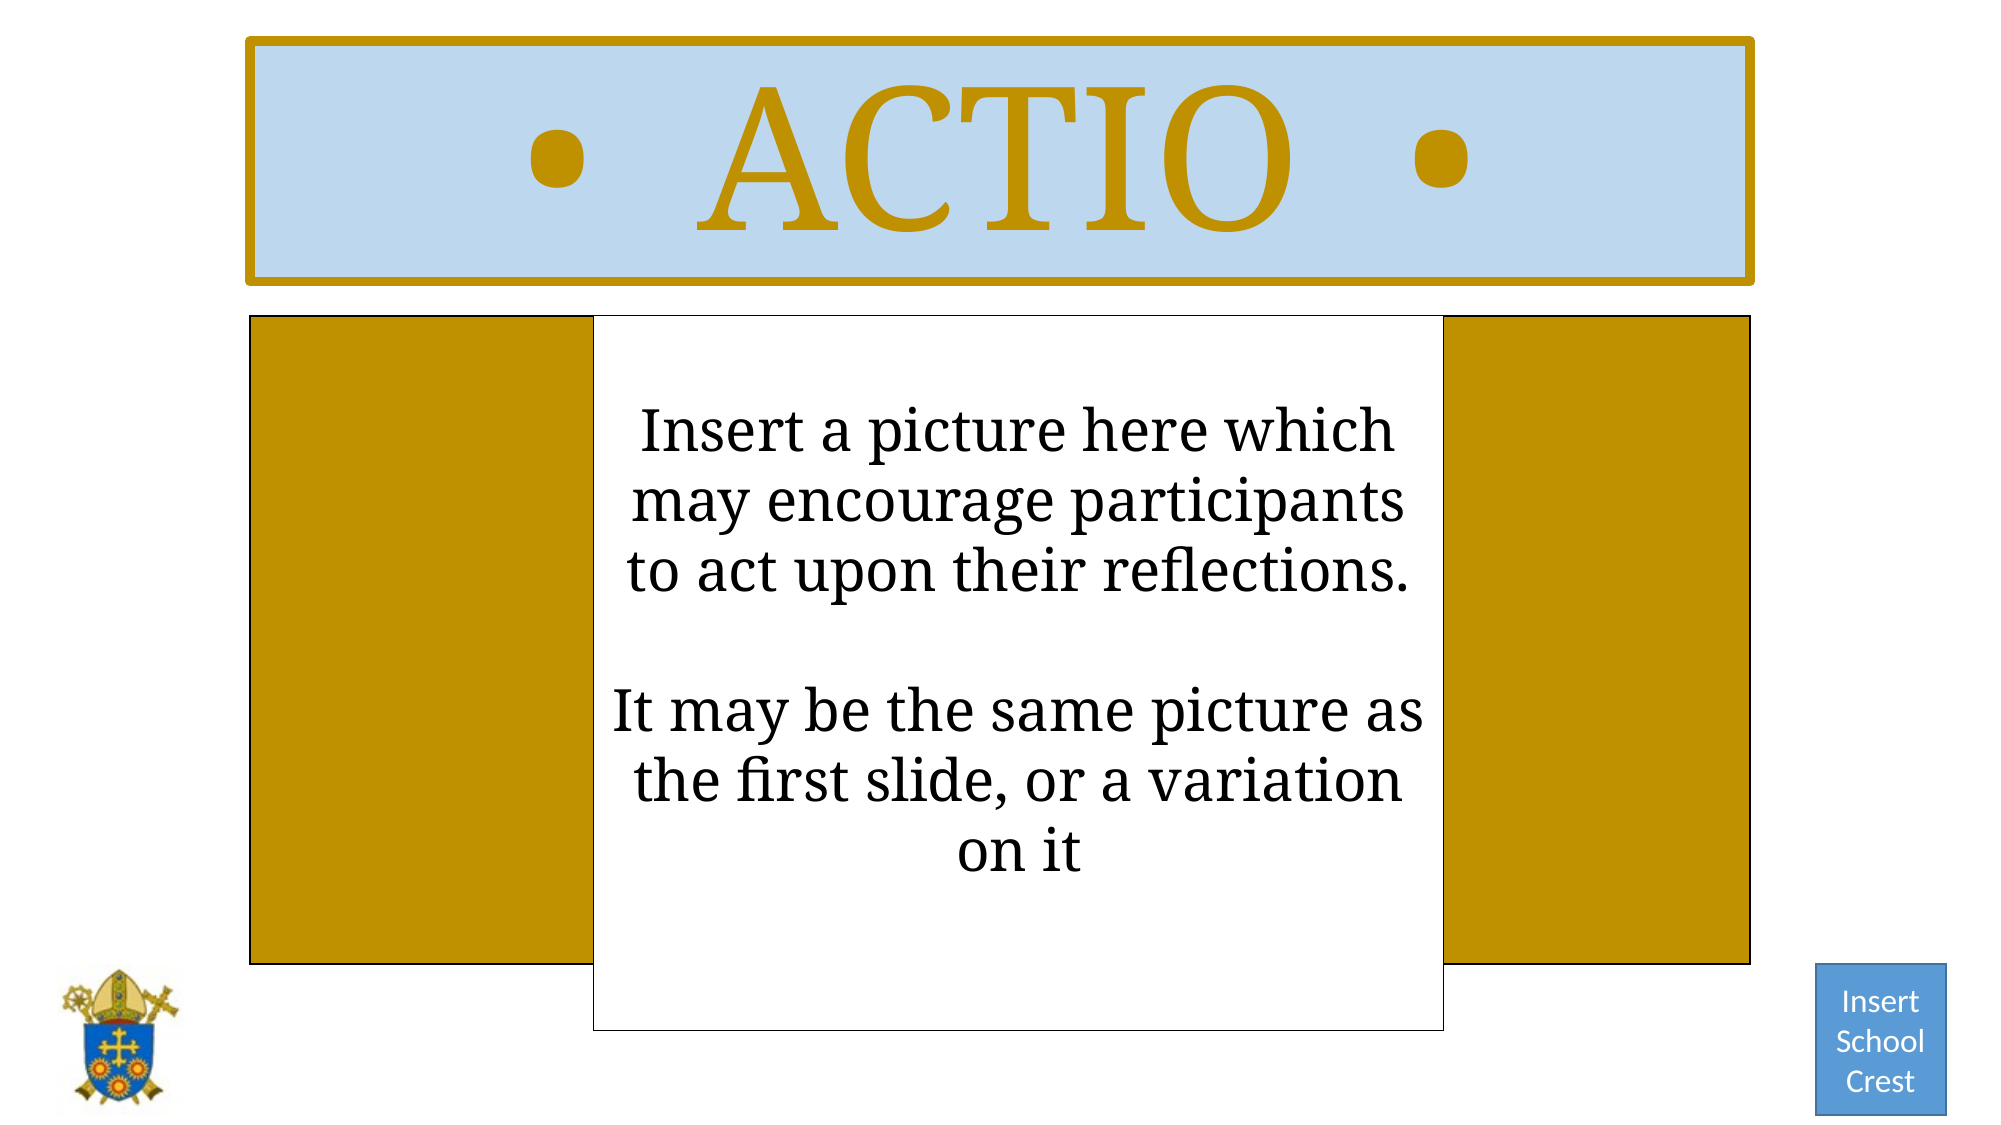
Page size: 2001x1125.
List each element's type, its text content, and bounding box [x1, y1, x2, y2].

text_box [1444, 315, 1751, 965]
text_box [249, 315, 593, 965]
text_box Insert School Crest [1815, 963, 1947, 1116]
text_box Insert a picture here which may encourage participants to act upon their reflections. It may be the same picture as the first slide, or a variation on it [593, 315, 1444, 1031]
text_box • ACTIO • [249, 40, 1750, 282]
picture [57, 964, 185, 1115]
